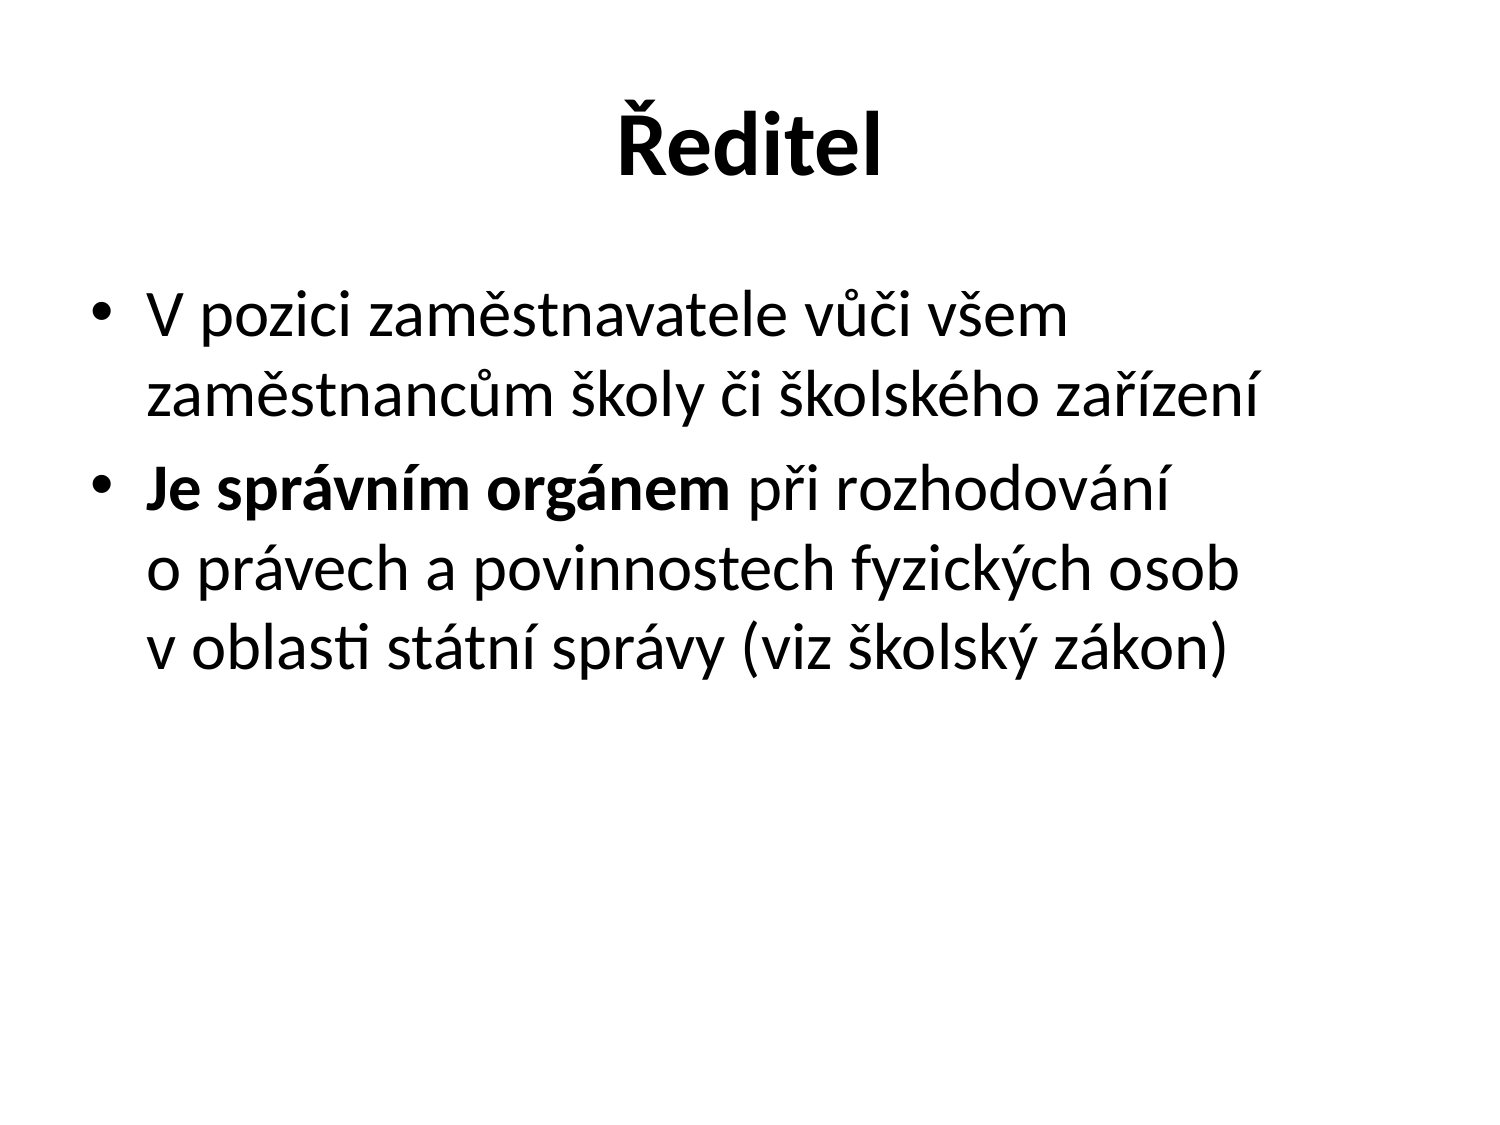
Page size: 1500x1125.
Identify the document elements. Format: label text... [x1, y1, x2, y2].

title Ředitel [75, 45, 1425, 233]
list V pozici zaměstnavatele vůči všem zaměstnancům školy či školského zařízení Je správním orgánem při rozhodování o právech a povinnostech fyzických osob v oblasti státní správy (viz školský zákon) [75, 262, 1425, 1005]
